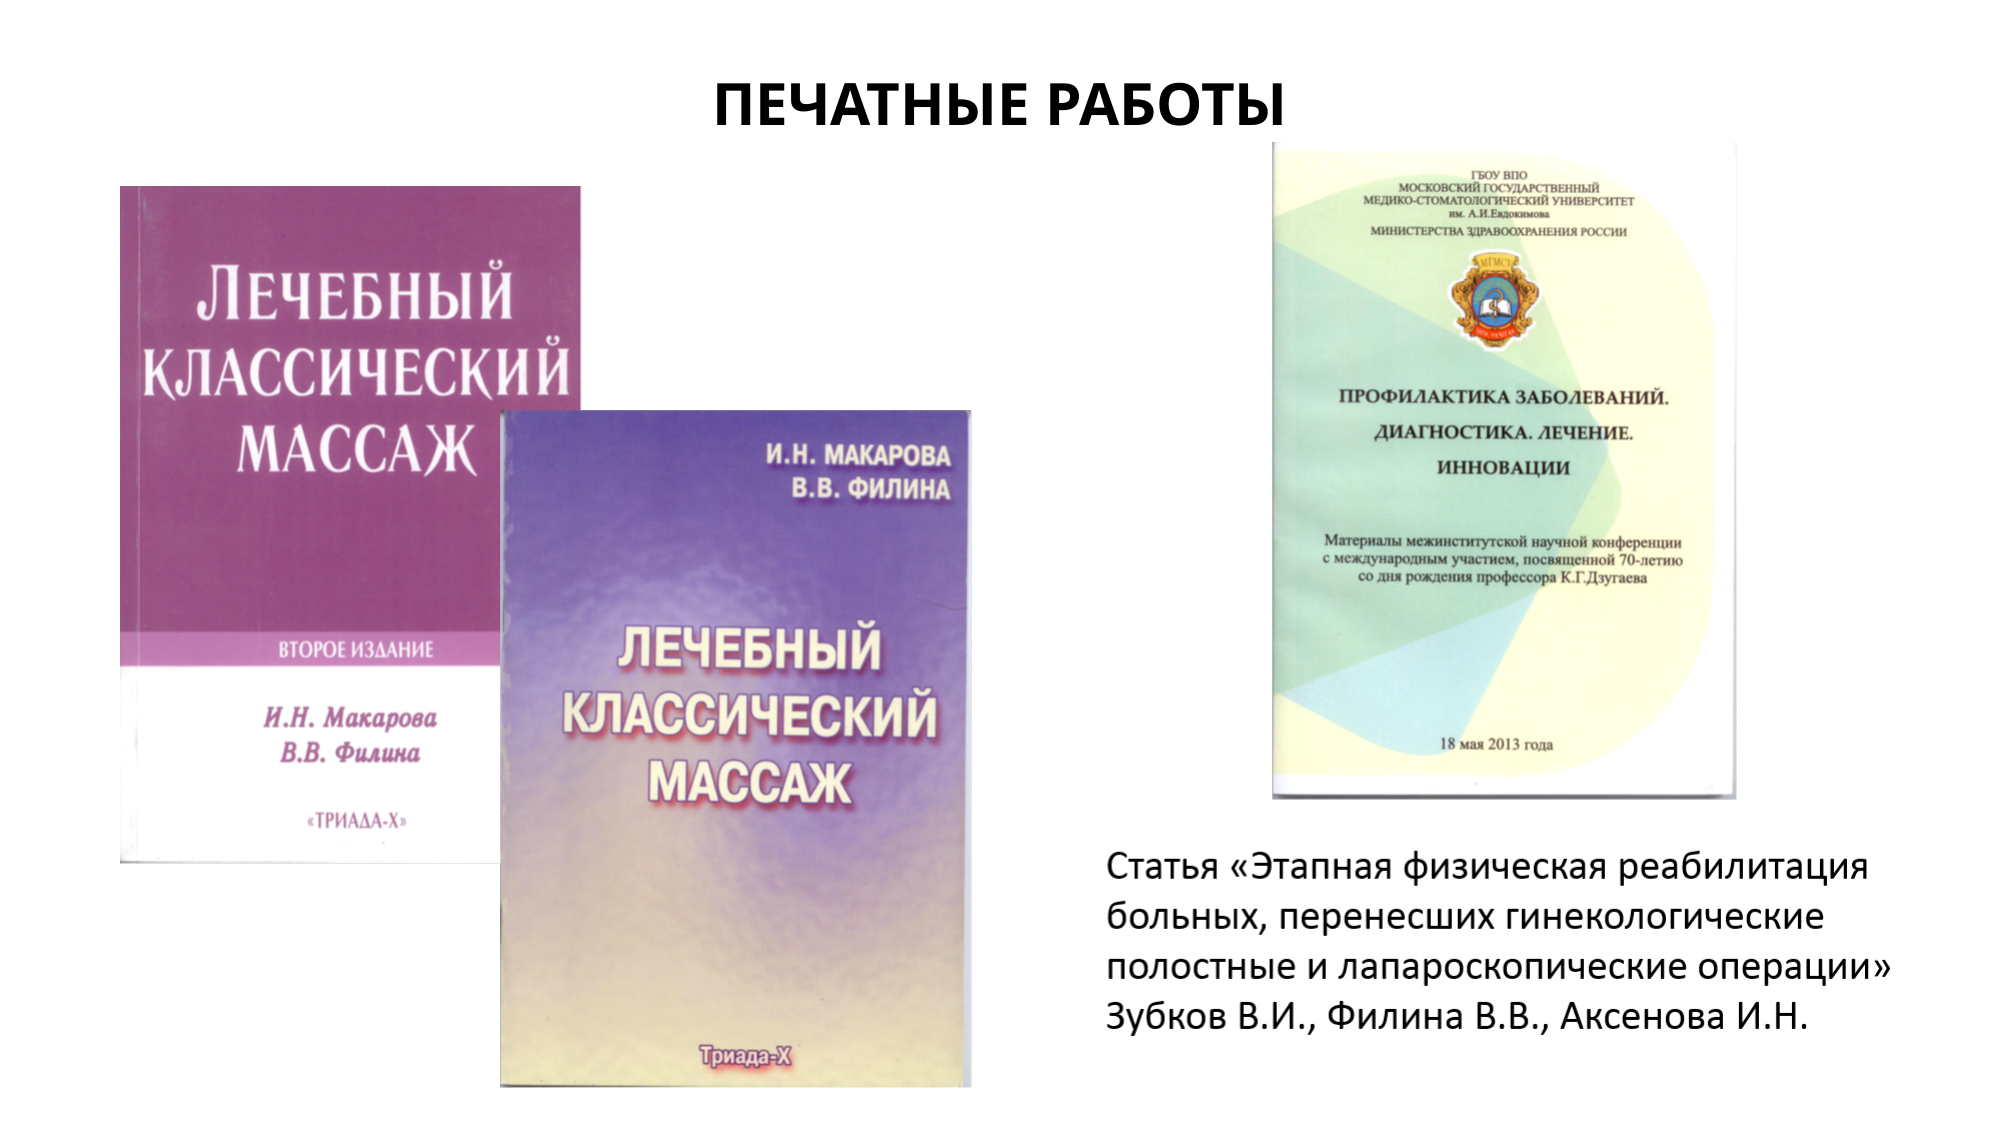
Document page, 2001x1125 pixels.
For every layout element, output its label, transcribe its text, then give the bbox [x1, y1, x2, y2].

title ПЕЧАТНЫЕ РАБОТЫ [137, 59, 1863, 142]
picture [120, 142, 1919, 1088]
